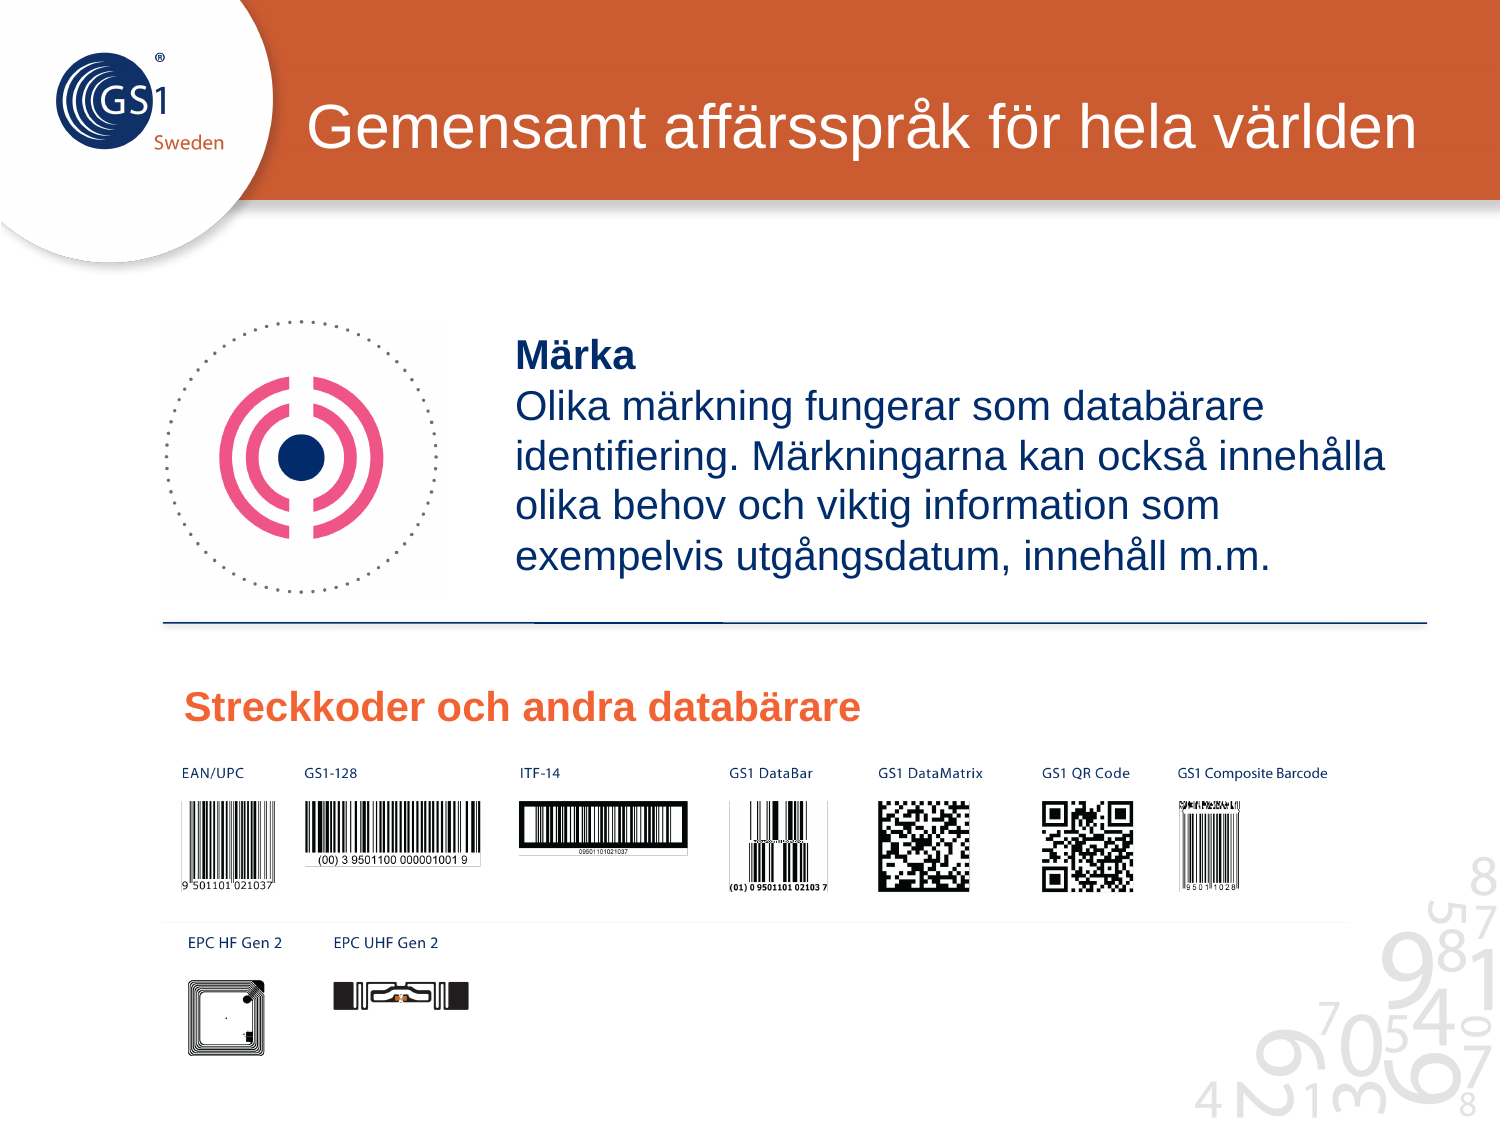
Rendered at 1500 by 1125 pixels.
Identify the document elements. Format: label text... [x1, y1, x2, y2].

text_box Streckkoder och andra databärare [168, 671, 1121, 742]
picture [1, 0, 1500, 282]
title Gemensamt affärsspråk för hela världen [291, 30, 1436, 169]
picture [162, 320, 444, 600]
picture [162, 743, 1500, 1125]
list Märka Olika märkning fungerar som databärare identifiering. Märkningarna kan också innehålla olika behov och viktig information som exempelvis utgångsdatum, innehåll m.m. [500, 320, 1453, 562]
